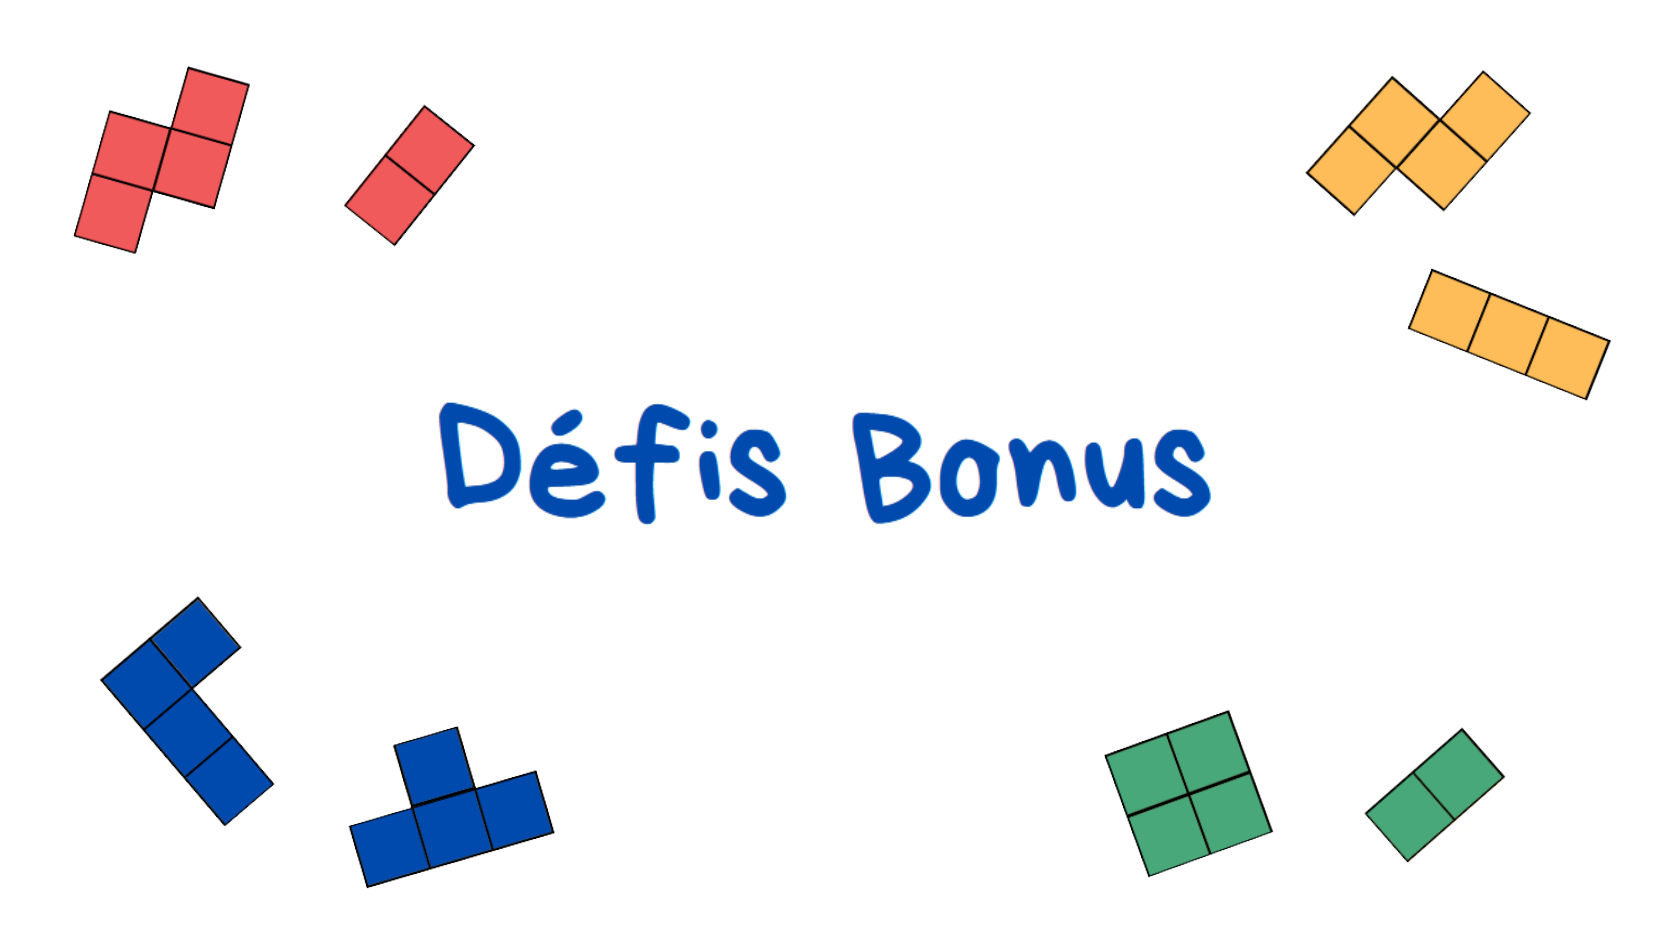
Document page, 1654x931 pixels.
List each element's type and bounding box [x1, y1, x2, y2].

picture [1347, 714, 1526, 887]
picture [411, 356, 1243, 574]
picture [1093, 693, 1291, 893]
picture [1292, 10, 1629, 414]
picture [87, 584, 569, 903]
picture [317, 89, 488, 269]
picture [50, 35, 276, 293]
